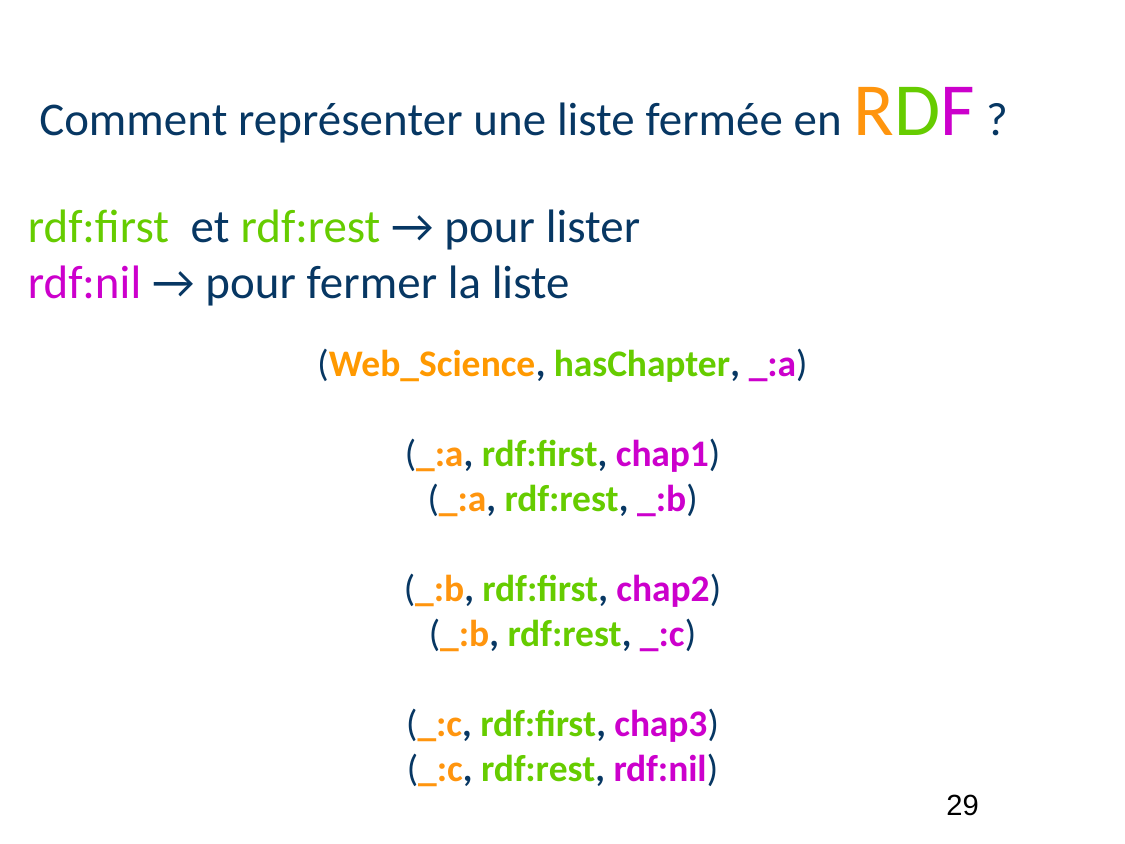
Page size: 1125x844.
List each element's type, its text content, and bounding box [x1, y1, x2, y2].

list (Web_Science, hasChapter, _:a) (_:a, rdf:first, chap1) (_:a, rdf:rest, _:b) (_:b, rdf:first, chap2) (_:b, rdf:rest, _:c) (_:c, rdf:first, chap3) (_:c, rdf:rest, rdf:nil) [56, 327, 1069, 801]
text_box rdf:first et rdf:rest → pour lister rdf:nil → pour fermer la liste [13, 188, 791, 316]
text_box Comment représenter une liste fermée en RDF ? [28, 67, 1083, 144]
slide_number 29 [931, 771, 999, 836]
